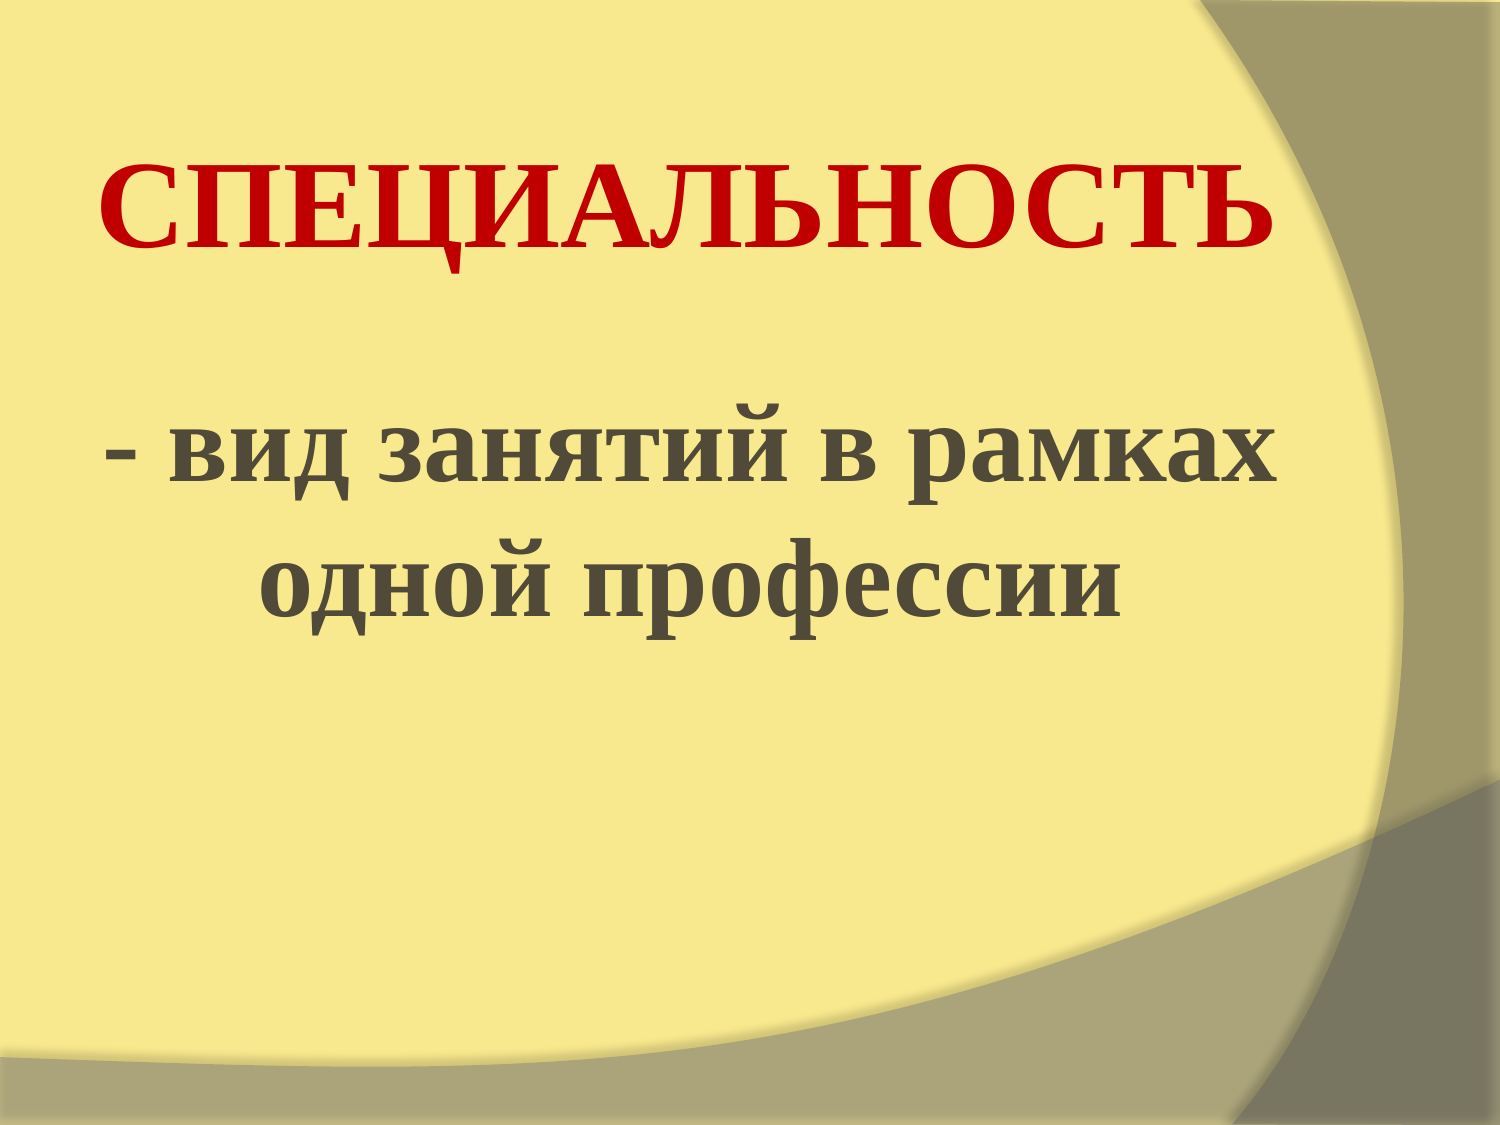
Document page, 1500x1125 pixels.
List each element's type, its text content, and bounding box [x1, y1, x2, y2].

title СПЕЦИАЛЬНОСТЬ [75, 45, 1300, 350]
list - вид занятий в рамках одной профессии [75, 361, 1300, 1005]
